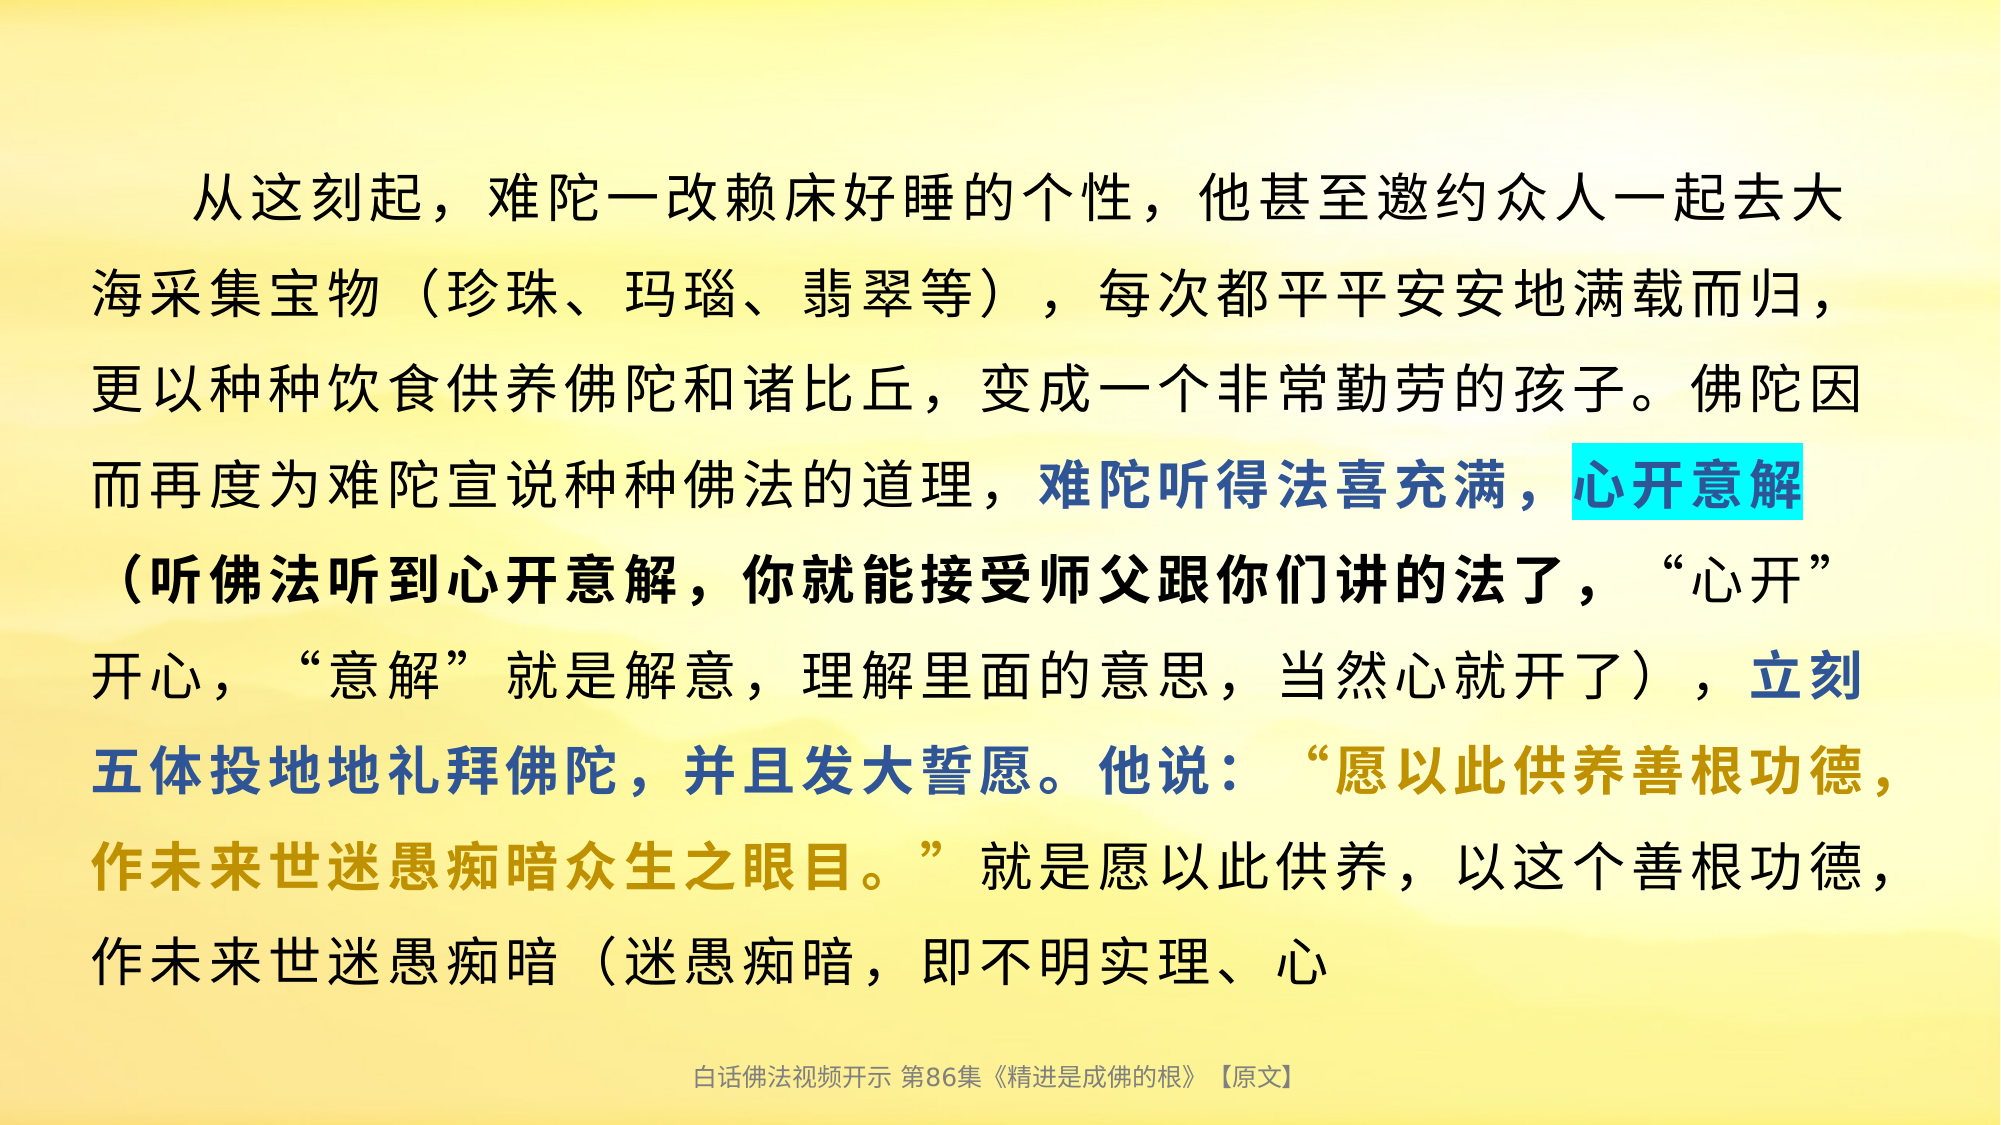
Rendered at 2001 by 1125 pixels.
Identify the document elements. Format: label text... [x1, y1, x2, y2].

footer 白话佛法视频开示 第86集《精进是成佛的根》【原文】 [502, 1046, 1498, 1106]
picture [0, 0, 2001, 1125]
title 从这刻起，难陀一改赖床好睡的个性，他甚至邀约众人一起去大海采集宝物（珍珠、玛瑙、翡翠等），每次都平平安安地满载而归，更以种种饮食供养佛陀和诸比丘，变成一个非常勤劳的孩子。佛陀因而再度为难陀宣说种种佛法的道理，难陀听得法喜充满，心开意解（听佛法听到心开意解，你就能接受师父跟你们讲的法了，“心开”开心，“意解”就是解意，理解里面的意思，当然心就开了），立刻五体投地地礼拜佛陀，并且发大誓愿。他说：“愿以此供养善根功德，作未来世迷愚痴暗众生之眼目。”就是愿以此供养，以这个善根功德，作未来世迷愚痴暗（迷愚痴暗，即不明实理、心 [75, 115, 1925, 1010]
